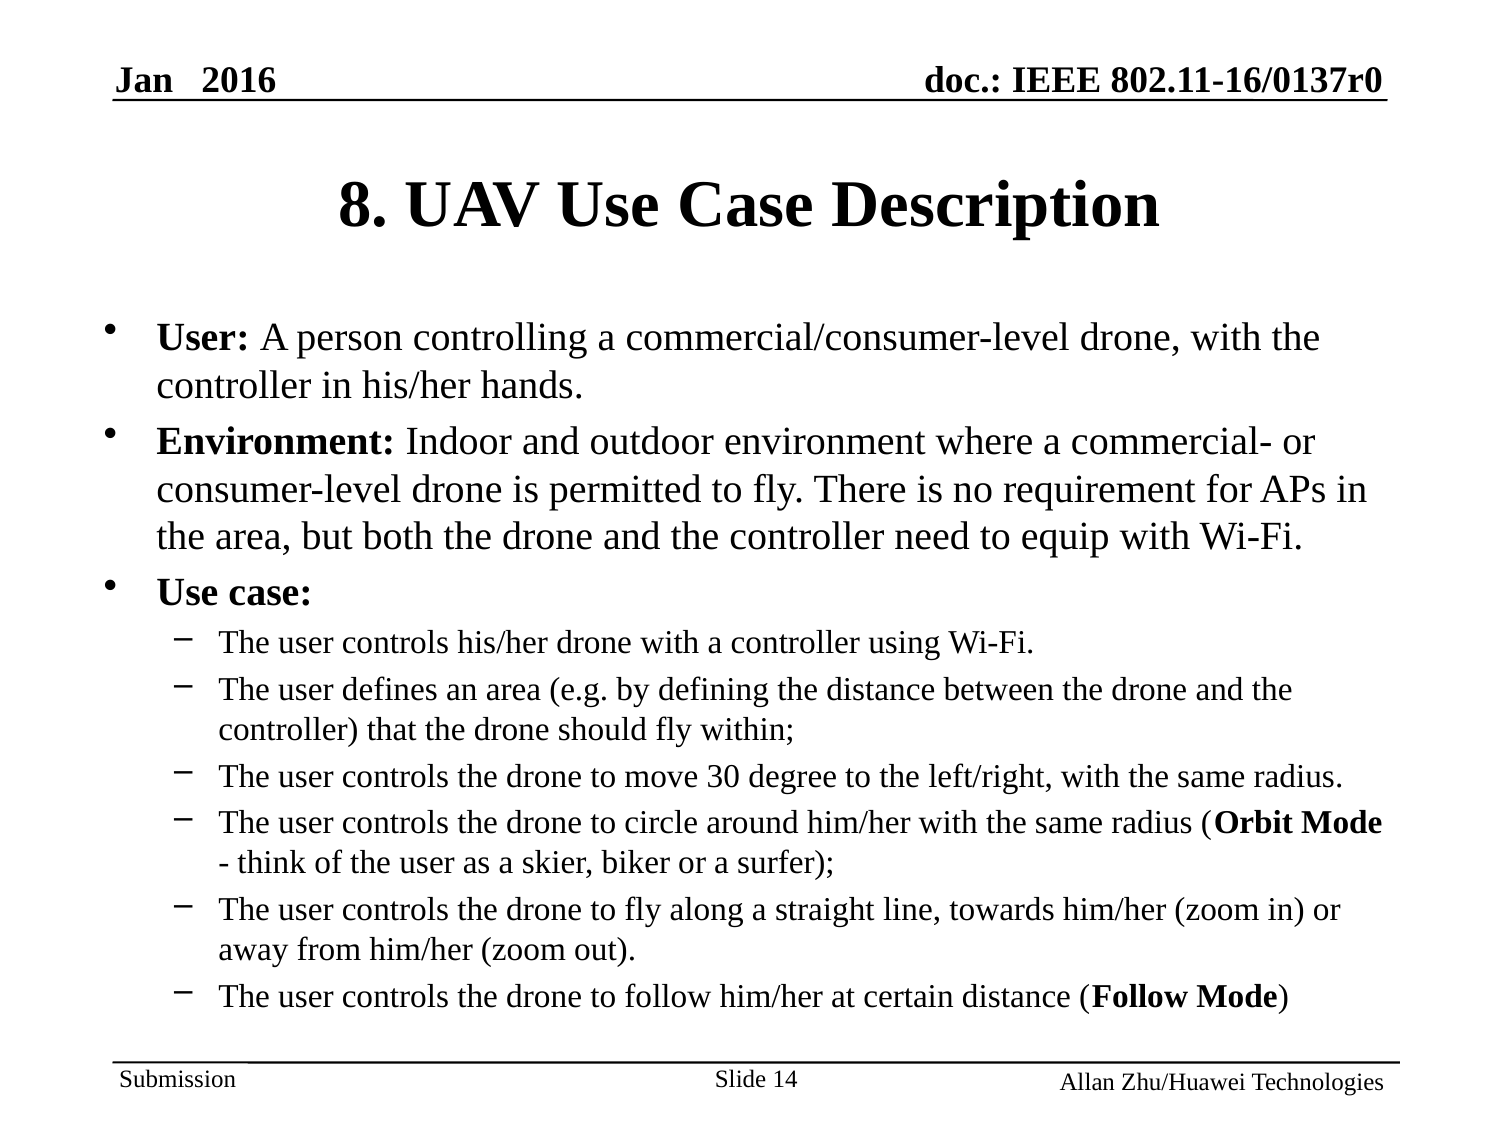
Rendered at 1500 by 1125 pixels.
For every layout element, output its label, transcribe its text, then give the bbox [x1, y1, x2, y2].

text_box Allan Zhu/Huawei Technologies [1059, 1065, 1385, 1096]
slide_number Slide 14 [712, 1062, 800, 1093]
title 8. UAV Use Case Description [112, 112, 1388, 288]
list User: A person controlling a commercial/consumer-level drone, with the controller in his/her hands. Environment: Indoor and outdoor environment where a commercial- or consumer-level drone is permitted to fly. There is no requirement for APs in the area, but both the drone and the controller need to equip with Wi-Fi. Use case: The user controls his/her drone with a controller using Wi-Fi. The user defines an area (e.g. by defining the distance between the drone and the controller) that the drone should fly within; The user controls the drone to move 30 degree to the left/right, with the same radius. The user controls the drone to circle around him/her with the same radius (Orbit Mode - think of the user as a skier, biker or a surfer); The user controls the drone to fly along a straight line, towards him/her (zoom in) or away from him/her (zoom out). The user controls the drone to follow him/her at certain distance (Follow Mode) [88, 302, 1412, 1025]
